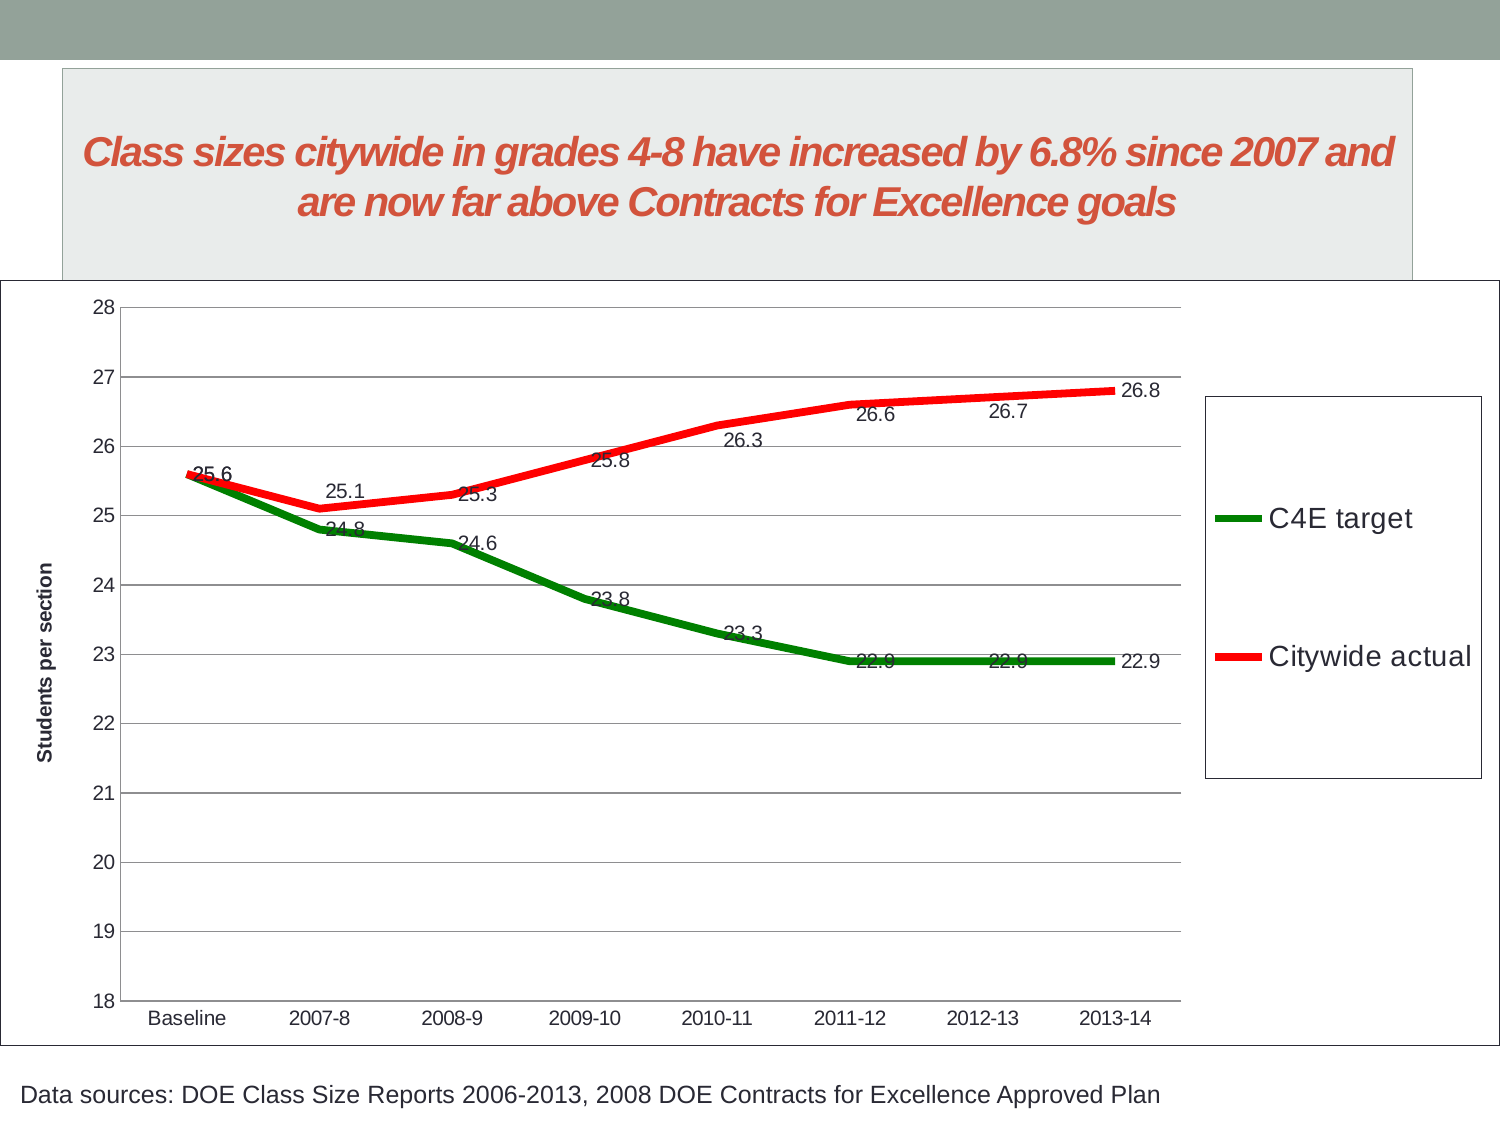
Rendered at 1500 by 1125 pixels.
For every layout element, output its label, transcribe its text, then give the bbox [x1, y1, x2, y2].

chart [0, 280, 1500, 1046]
text_box Data sources: DOE Class Size Reports 2006-2013, 2008 DOE Contracts for Excellence Approved Plan [5, 1070, 1179, 1116]
title Class sizes citywide in grades 4-8 have increased by 6.8% since 2007 and are now far above Contracts for Excellence goals [62, 68, 1413, 277]
